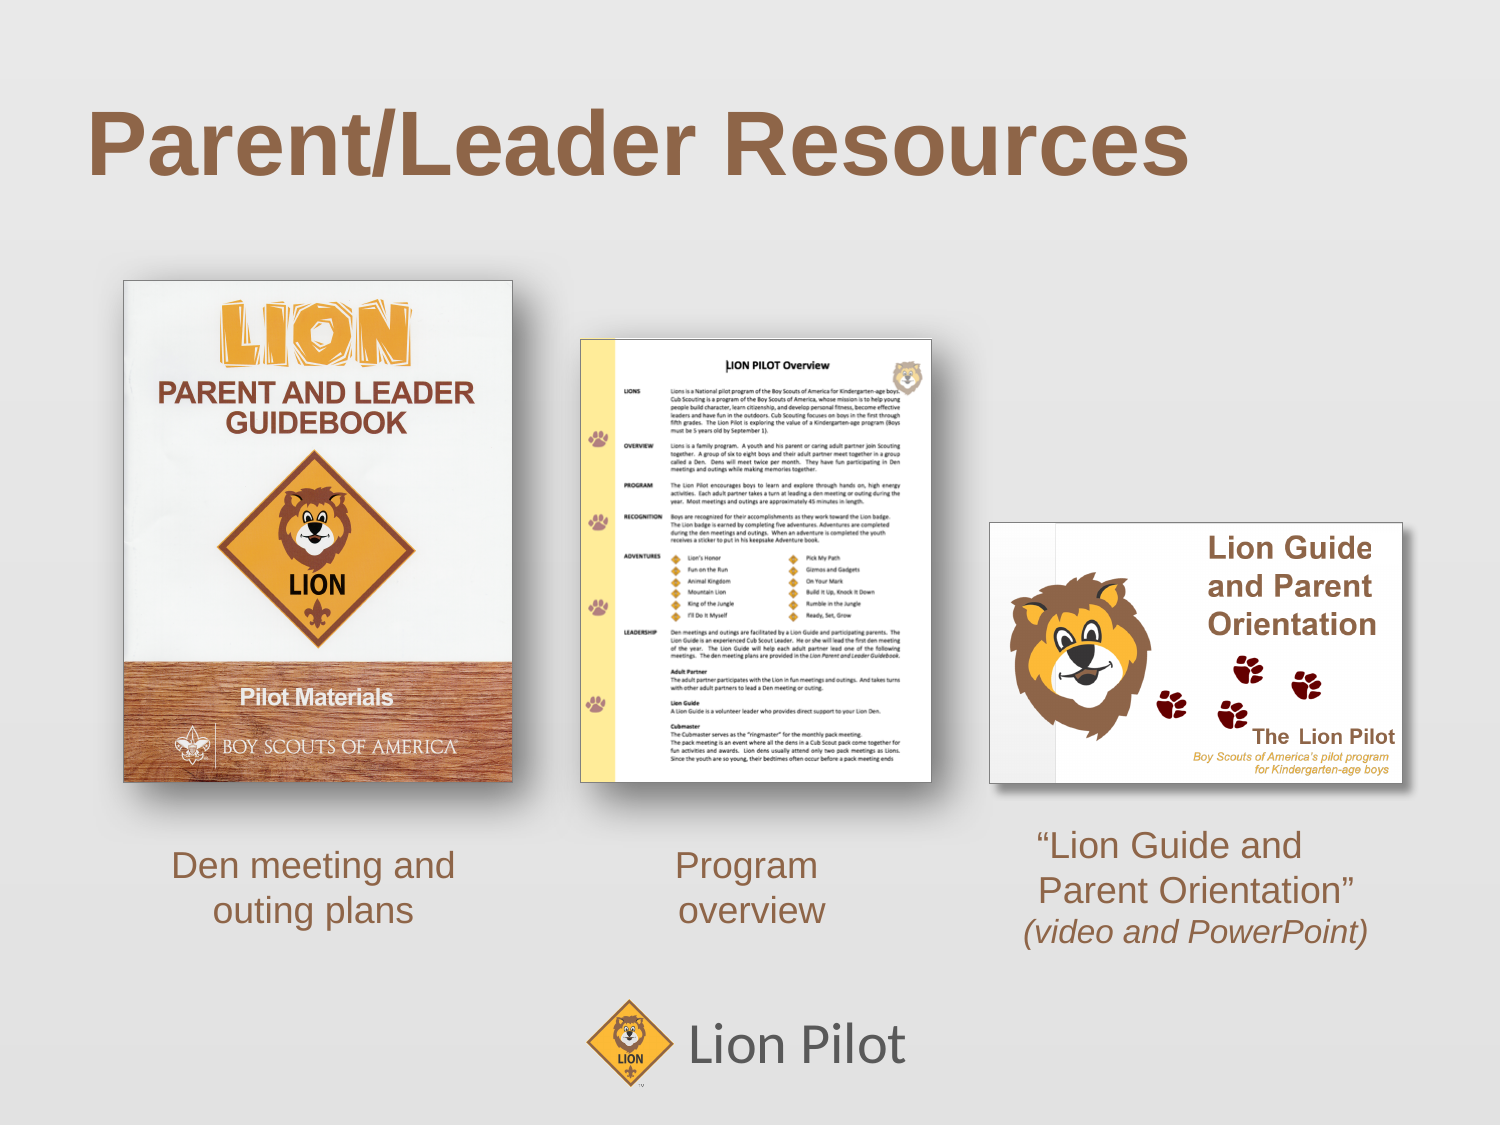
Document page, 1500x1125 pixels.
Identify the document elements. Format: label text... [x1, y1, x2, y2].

text_box Den meeting and outing plans [128, 833, 498, 939]
picture [584, 997, 676, 1089]
text_box Program overview [548, 833, 956, 939]
picture [123, 280, 513, 783]
picture [989, 522, 1403, 784]
text_box [0, 232, 1500, 968]
title Parent/Leader Resources [71, 37, 1366, 255]
picture [580, 338, 932, 783]
text_box “Lion Guide and Parent Orientation” (video and PowerPoint) [975, 813, 1417, 958]
